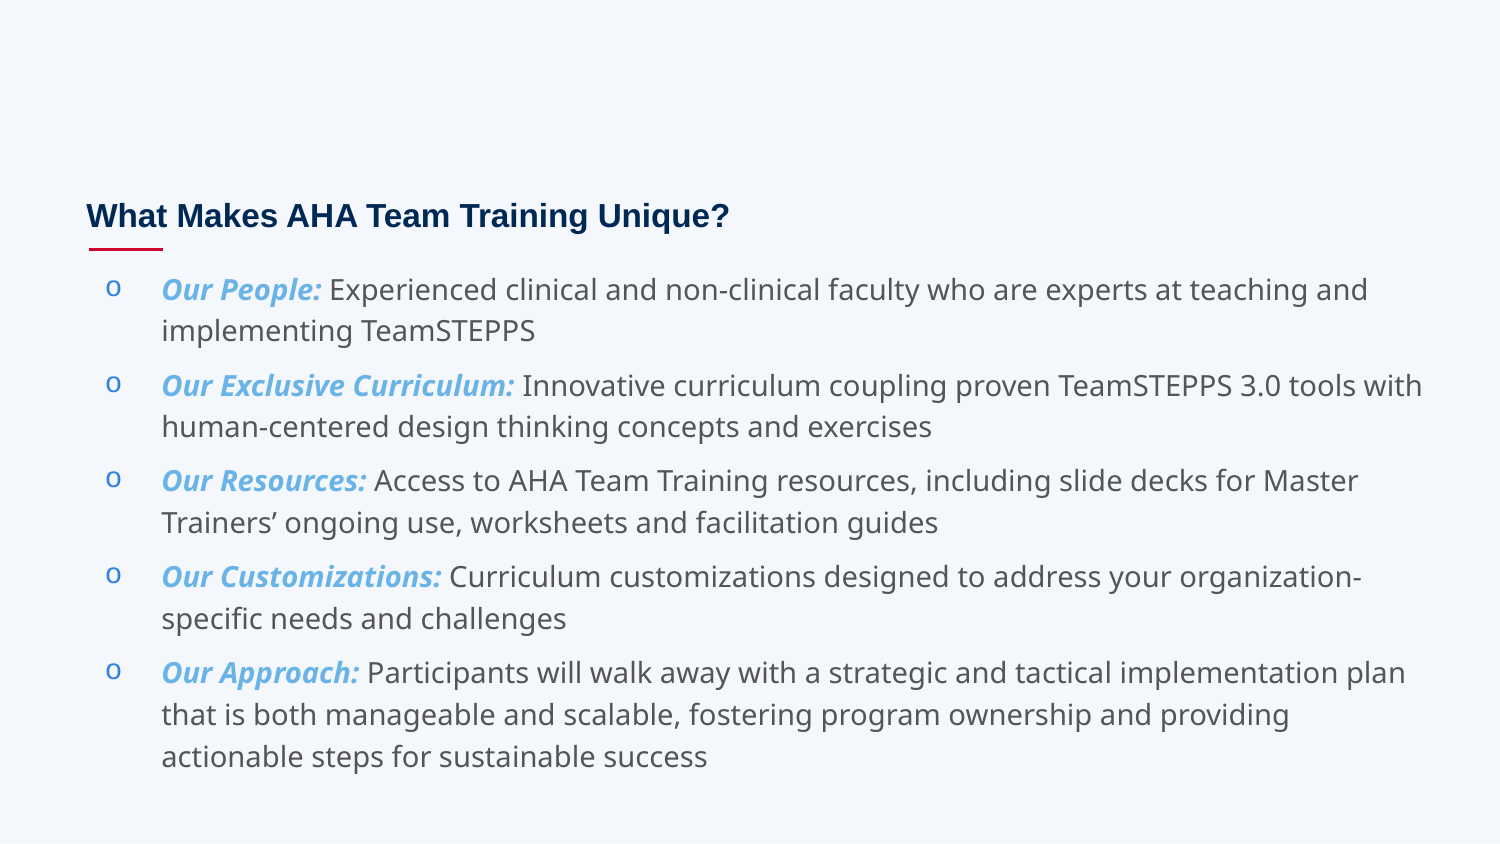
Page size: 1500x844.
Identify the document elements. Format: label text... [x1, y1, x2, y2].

list Our People: Experienced clinical and non-clinical faculty who are experts at teaching and implementing TeamSTEPPS Our Exclusive Curriculum: Innovative curriculum coupling proven TeamSTEPPS 3.0 tools with human-centered design thinking concepts and exercises Our Resources: Access to AHA Team Training resources, including slide decks for Master Trainers’ ongoing use, worksheets and facilitation guides Our Customizations: Curriculum customizations designed to address your organization-specific needs and challenges Our Approach: Participants will walk away with a strategic and tactical implementation plan that is both manageable and scalable, fostering program ownership and providing actionable steps for sustainable success [71, 249, 1443, 798]
title What Makes AHA Team Training Unique? [71, 123, 1443, 249]
